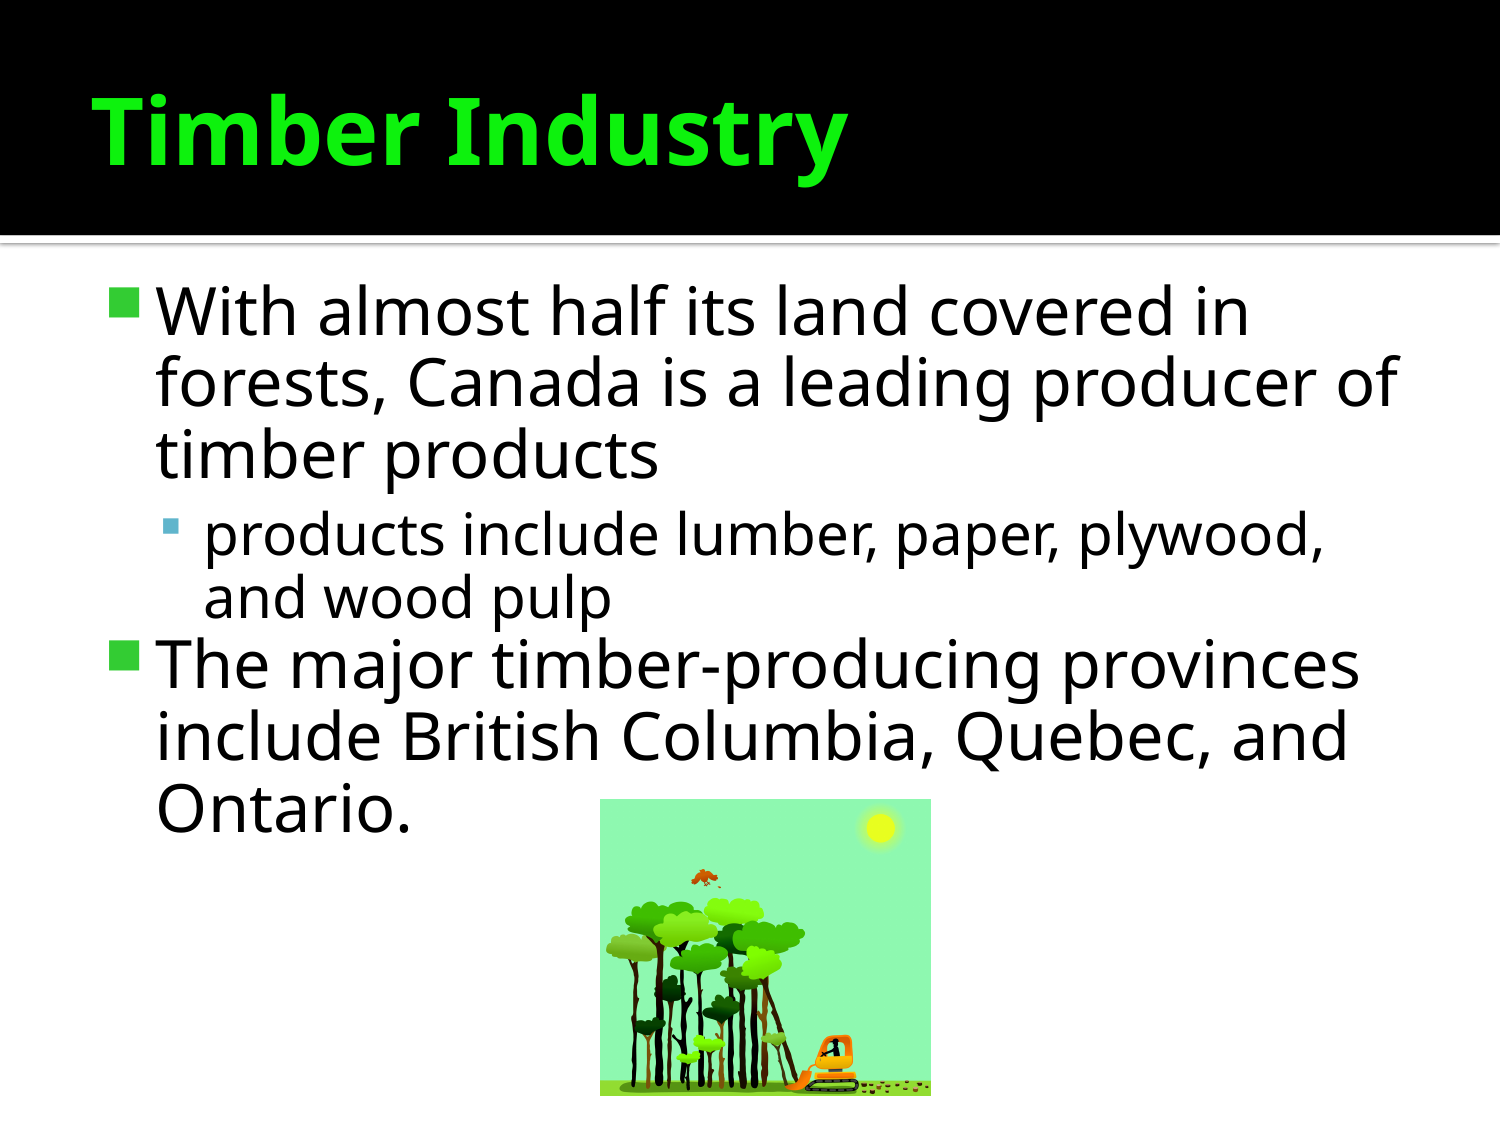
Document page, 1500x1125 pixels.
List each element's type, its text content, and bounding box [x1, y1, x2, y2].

picture [599, 799, 931, 1096]
title Timber Industry [75, 25, 1425, 231]
list With almost half its land covered in forests, Canada is a leading producer of timber products products include lumber, paper, plywood, and wood pulp The major timber-producing provinces include British Columbia, Quebec, and Ontario. [75, 262, 1425, 1022]
